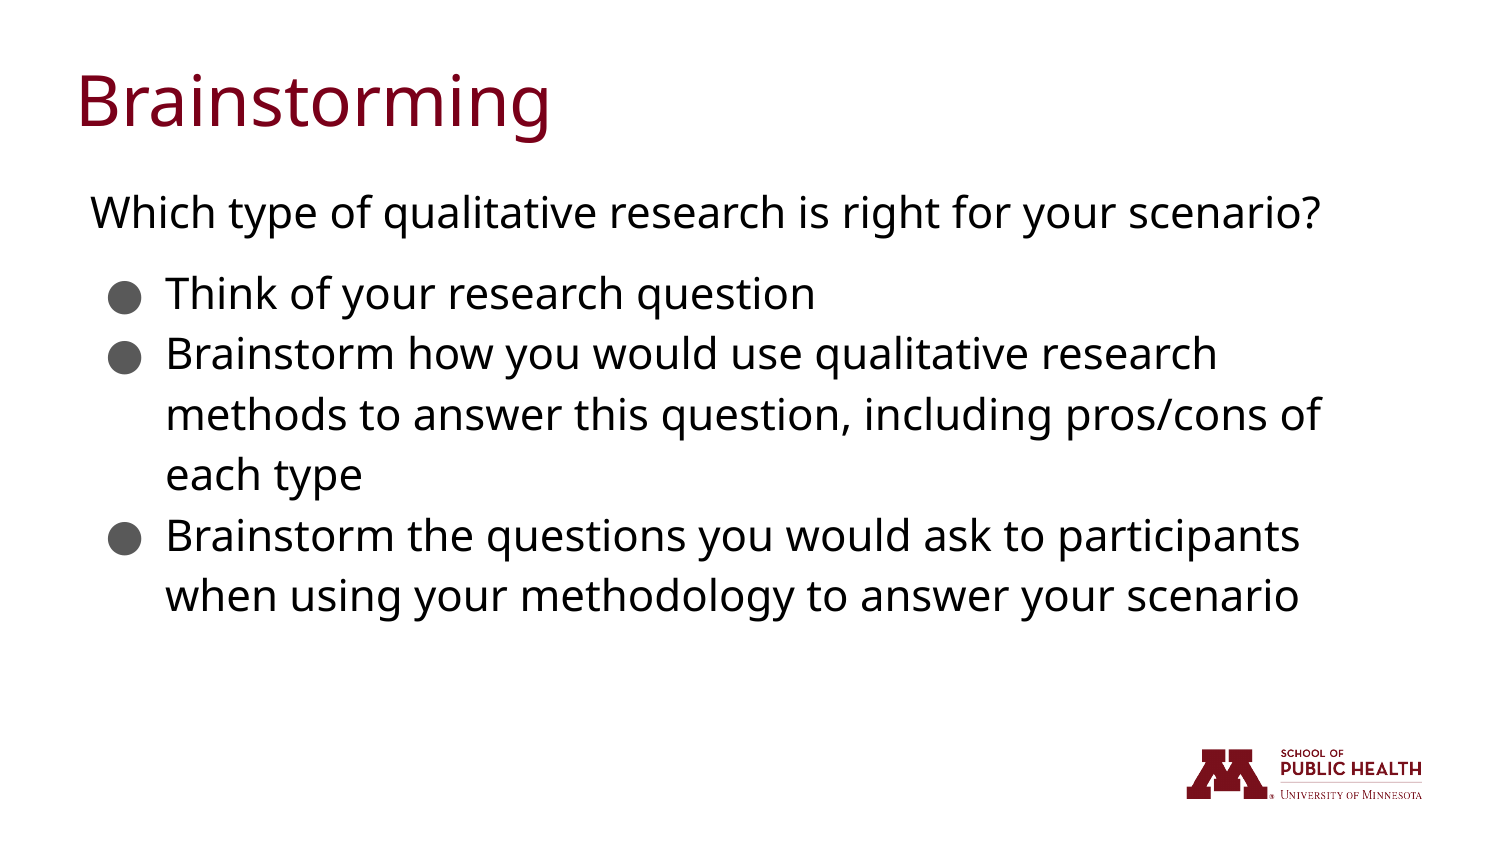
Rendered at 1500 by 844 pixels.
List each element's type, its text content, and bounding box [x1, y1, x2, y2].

list Which type of qualitative research is right for your scenario? Think of your research question Brainstorm how you would use qualitative research methods to answer this question, including pros/cons of each type Brainstorm the questions you would ask to participants when using your methodology to answer your scenario [75, 169, 1425, 715]
title Brainstorming [75, 55, 1425, 142]
picture [1184, 748, 1425, 799]
